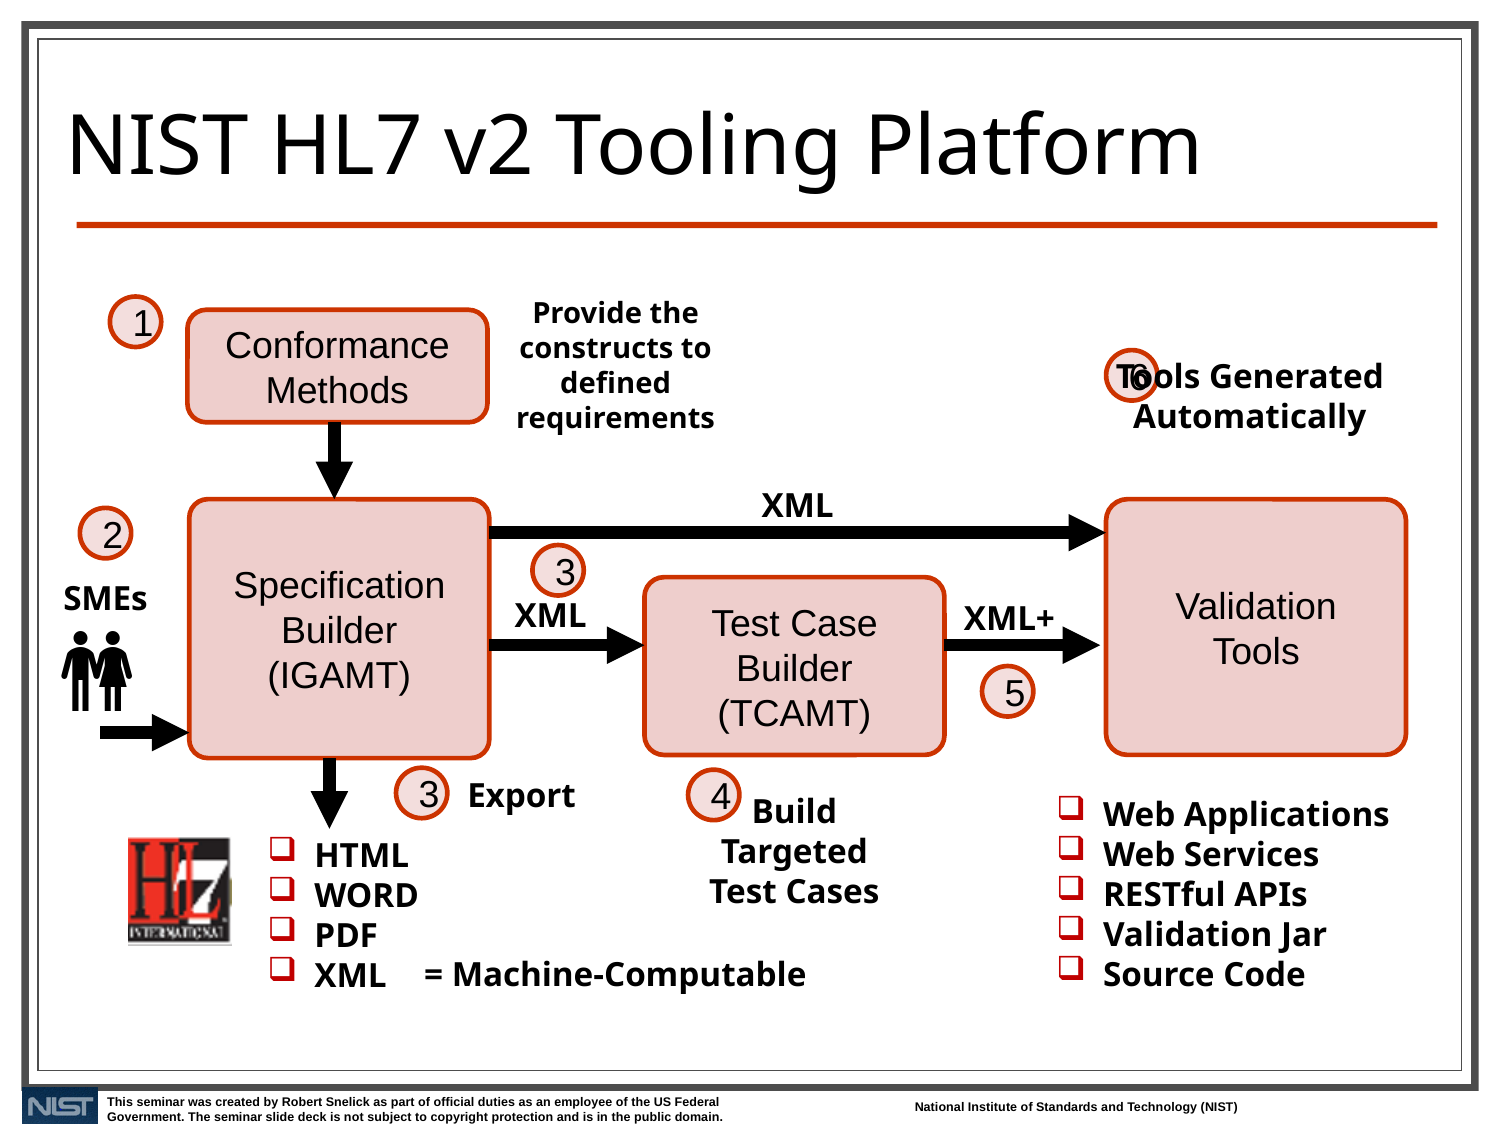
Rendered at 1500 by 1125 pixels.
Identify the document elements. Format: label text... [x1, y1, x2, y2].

text_box Specification Builder (IGAMT) [189, 499, 490, 759]
text_box = Machine-Computable [382, 945, 849, 1001]
text_box Conformance Methods [187, 309, 481, 423]
text_box HTML WORD PDF XML [252, 826, 506, 1002]
text_box Build Targeted Test Cases [667, 782, 921, 918]
text_box 1 [109, 296, 162, 348]
text_box Test Case Builder (TCAMT) [644, 577, 945, 755]
text_box Validation Tools [1105, 499, 1407, 755]
text_box 3 [396, 767, 431, 819]
picture [22, 1087, 98, 1124]
text_box Web Applications Web Services RESTful APIs Validation Jar Source Code [1041, 785, 1471, 1001]
text_box 5 [982, 666, 1034, 717]
picture [128, 836, 233, 946]
text_box XML [564, 476, 1031, 532]
text_box SMEs [28, 569, 183, 625]
text_box Export [431, 766, 612, 822]
picture [48, 622, 145, 720]
title NIST HL7 v2 Tooling Platform [49, 62, 1451, 199]
text_box 3 [532, 545, 584, 596]
text_box 2 [79, 507, 132, 559]
text_box Tools Generated Automatically [1089, 347, 1411, 443]
text_box Provide the constructs to defined requirements [481, 287, 750, 442]
text_box 4 [688, 769, 740, 821]
text_box XML [424, 586, 678, 642]
text_box XML+ [882, 589, 1137, 645]
